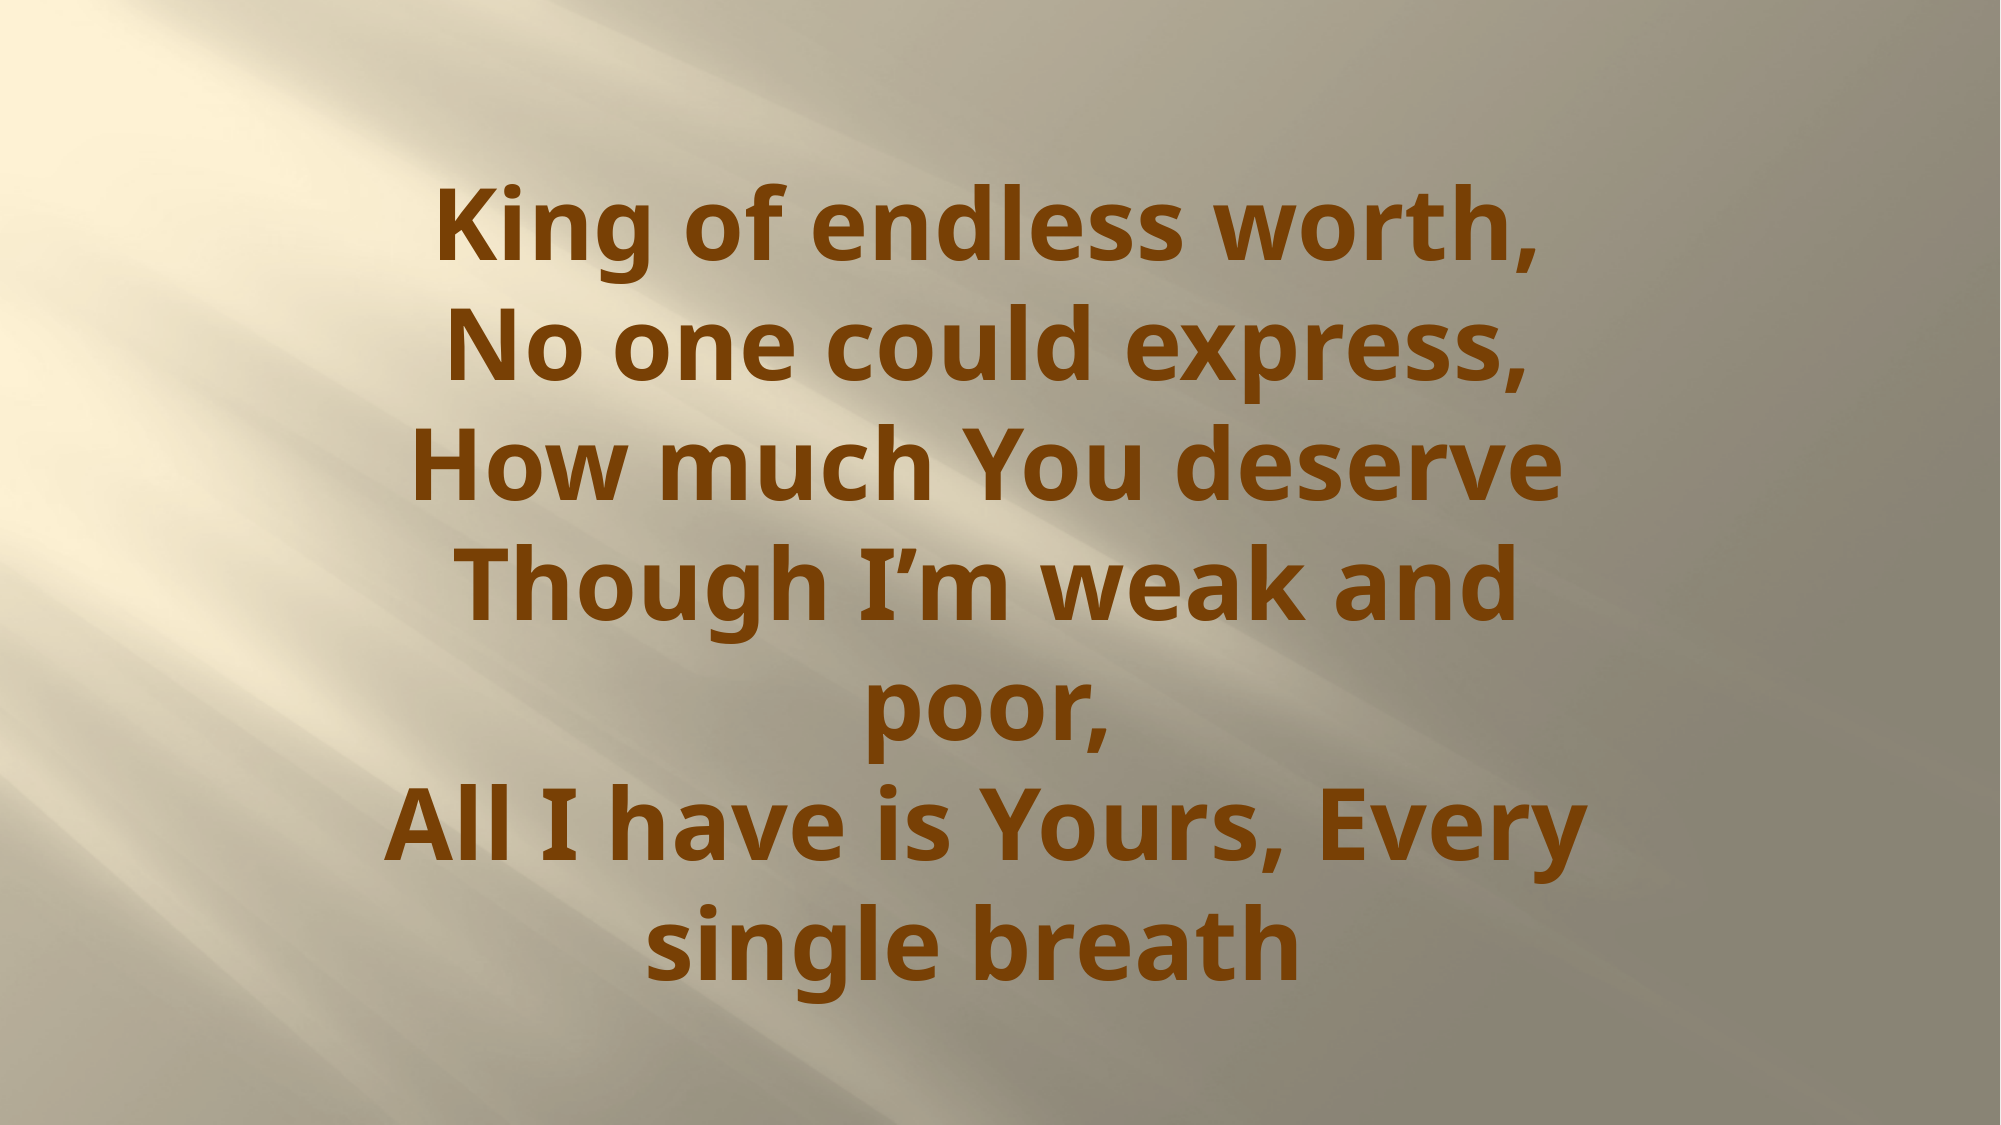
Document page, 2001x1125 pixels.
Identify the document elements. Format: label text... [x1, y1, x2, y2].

title King of endless worth, No one could express, How much You deserve Though I’m weak and poor, All I have is Yours, Every single breath [312, 75, 1663, 1000]
